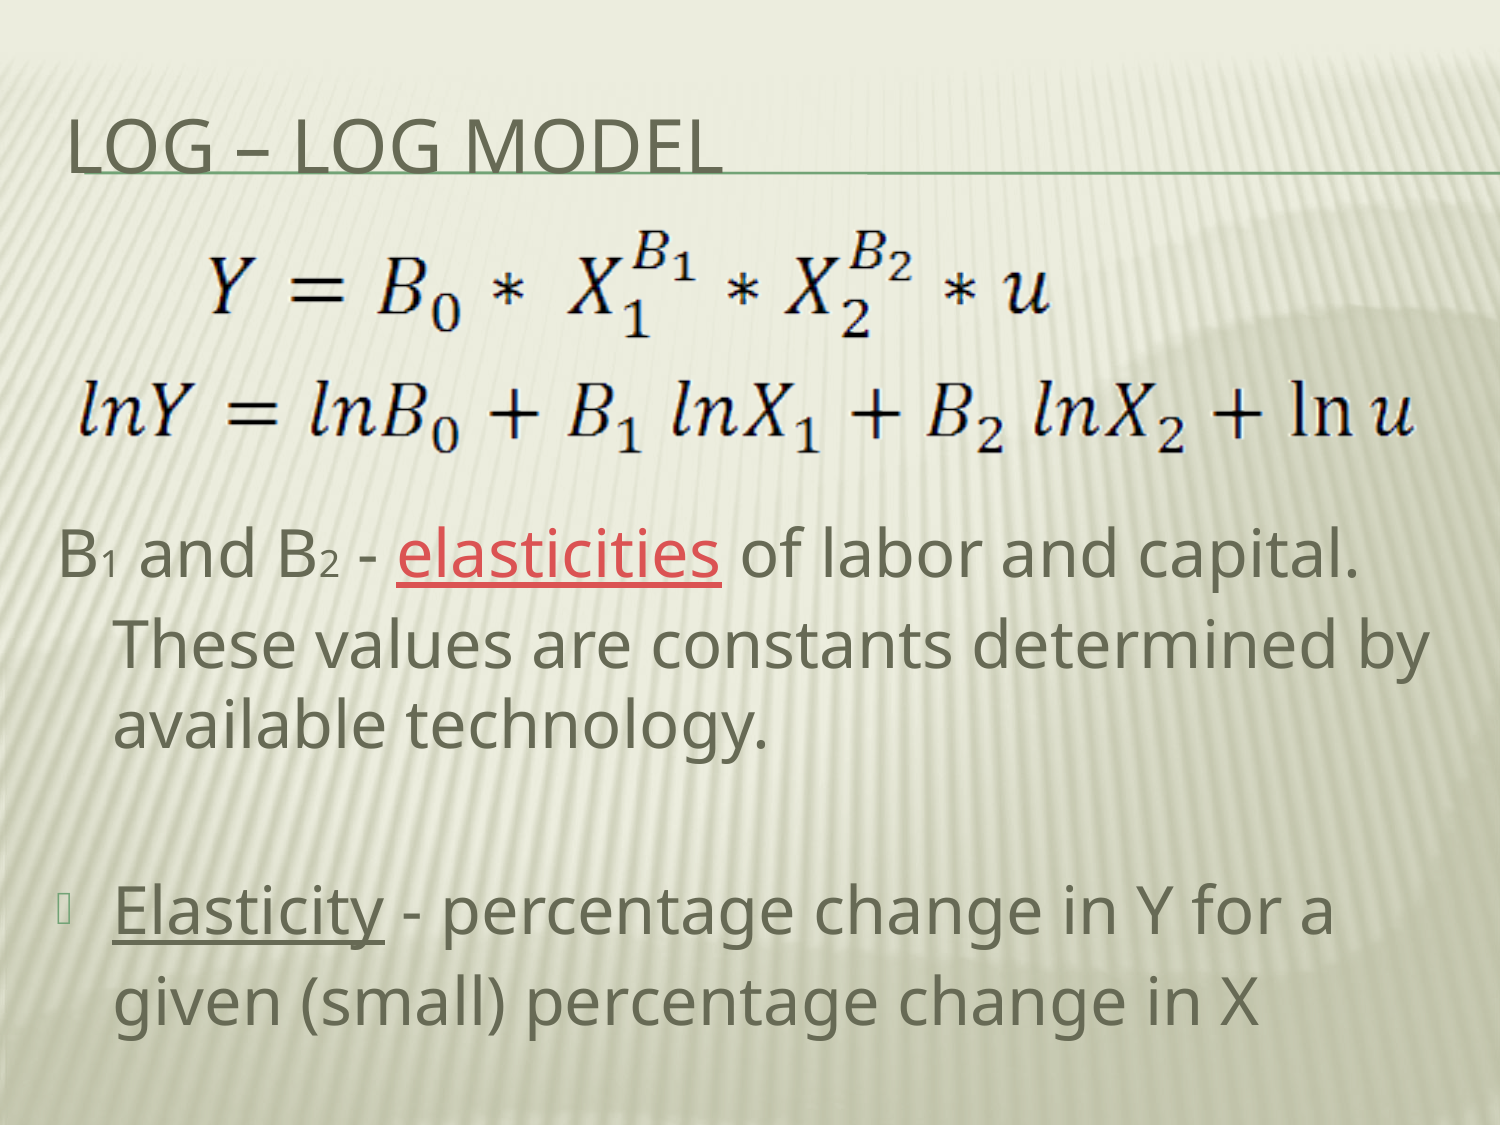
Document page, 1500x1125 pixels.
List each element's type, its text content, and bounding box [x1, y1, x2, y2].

list B1 and B2 - elasticities of labor and capital. These values are constants determined by available technology. Elasticity - percentage change in Y for a given (small) percentage change in X [41, 503, 1467, 1059]
picture [76, 361, 1420, 457]
title Log – log model [50, 75, 1475, 213]
picture [206, 219, 1074, 345]
